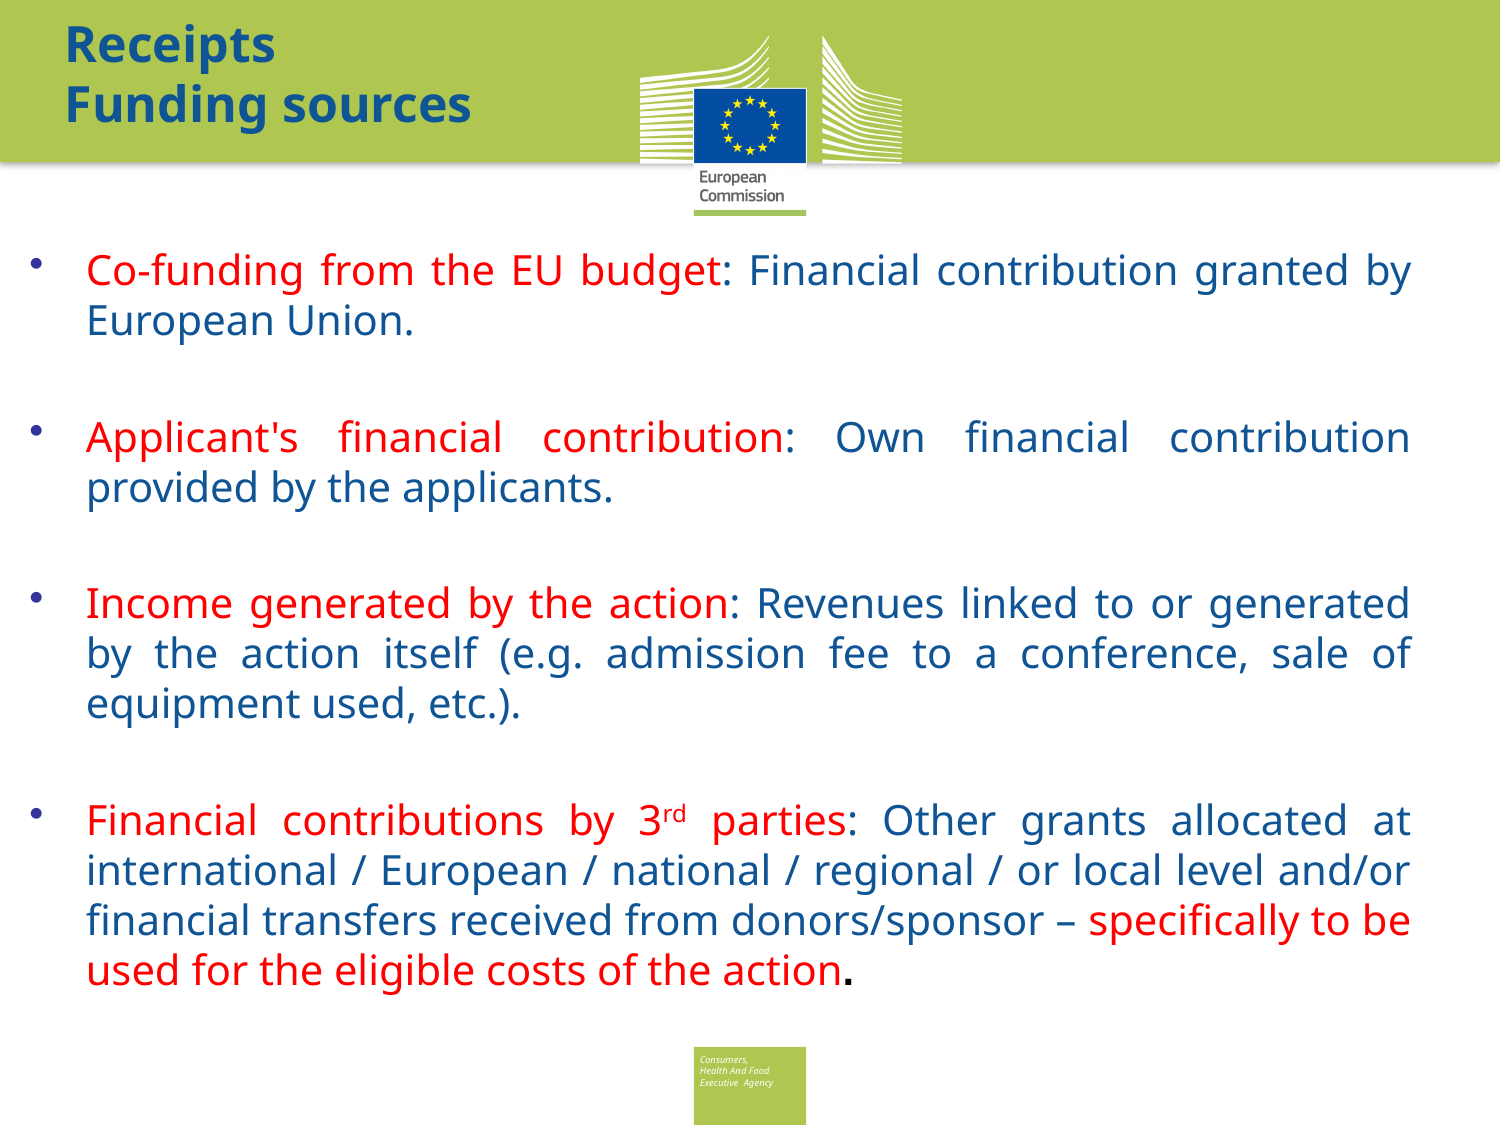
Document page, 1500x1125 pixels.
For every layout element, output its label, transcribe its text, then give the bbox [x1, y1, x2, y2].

text_box Receipts Funding sources [5, 33, 691, 133]
text_box Co-funding from the EU budget: Financial contribution granted by European Union. Applicant's financial contribution: Own financial contribution provided by the applicants. Income generated by the action: Revenues linked to or generated by the action itself (e.g. admission fee to a conference, sale of equipment used, etc.). Financial contributions by 3rd parties: Other grants allocated at international / European / national / regional / or local level and/or financial transfers received from donors/sponsor – specifically to be used for the eligible costs of the action. [29, 243, 1412, 1047]
picture [640, 35, 902, 216]
